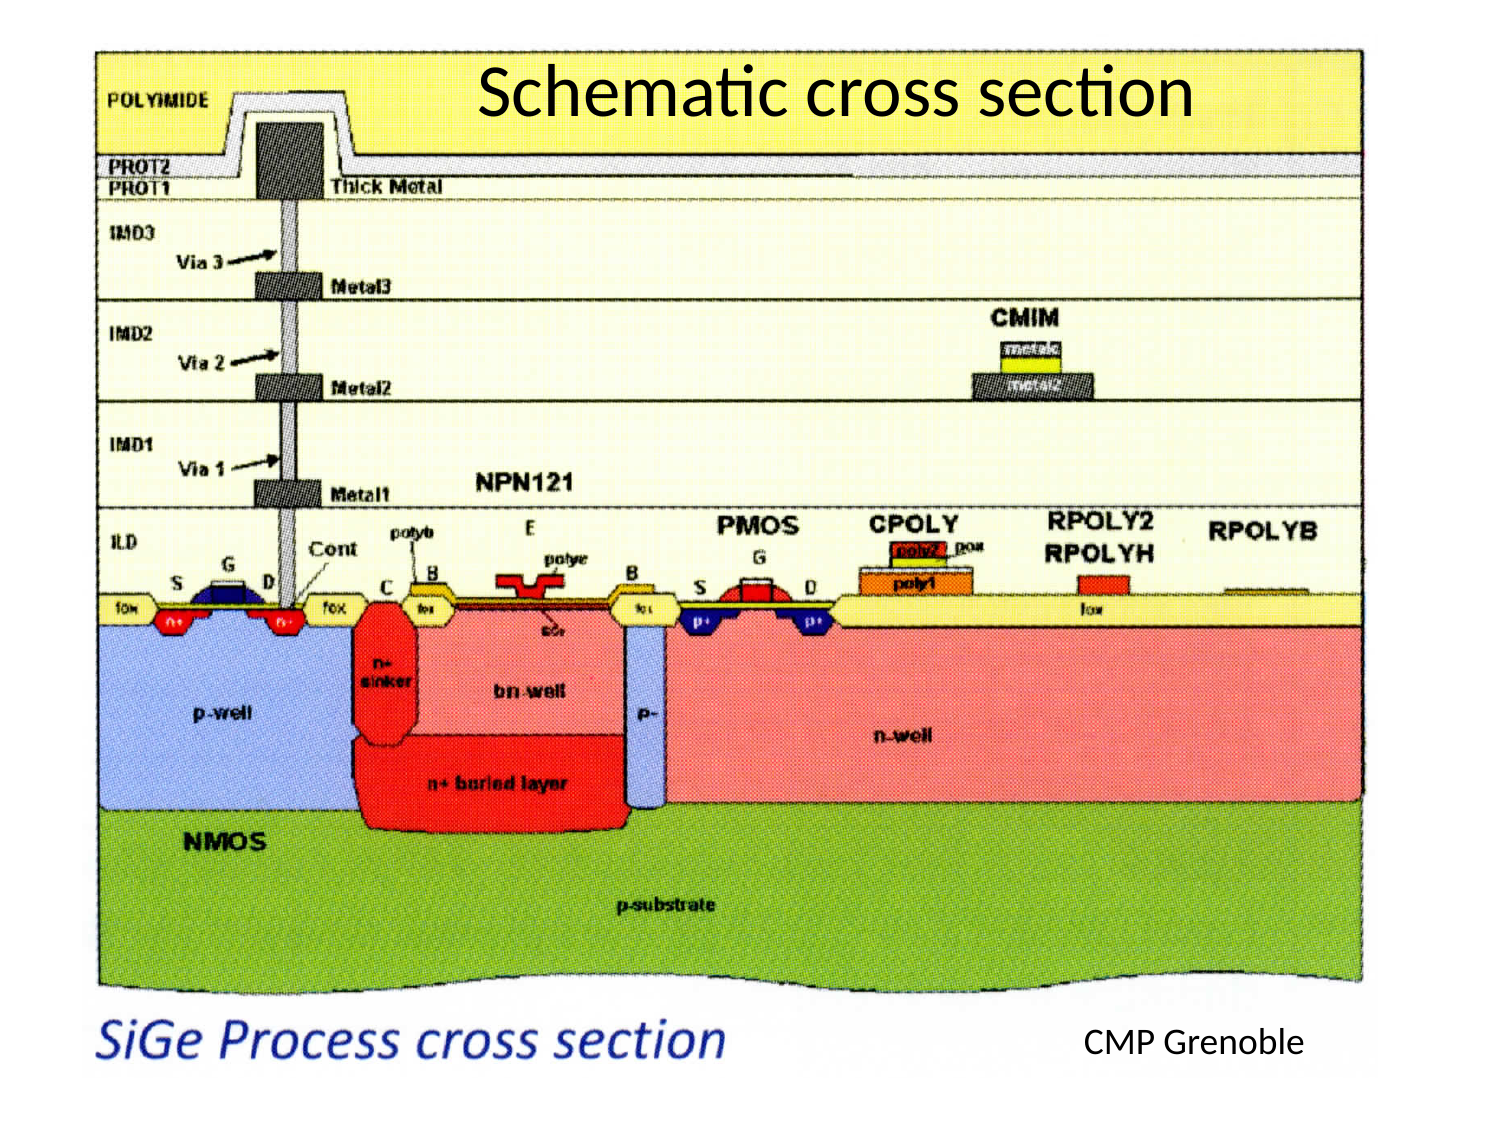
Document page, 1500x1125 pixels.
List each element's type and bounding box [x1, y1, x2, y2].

picture [82, 34, 1378, 1078]
